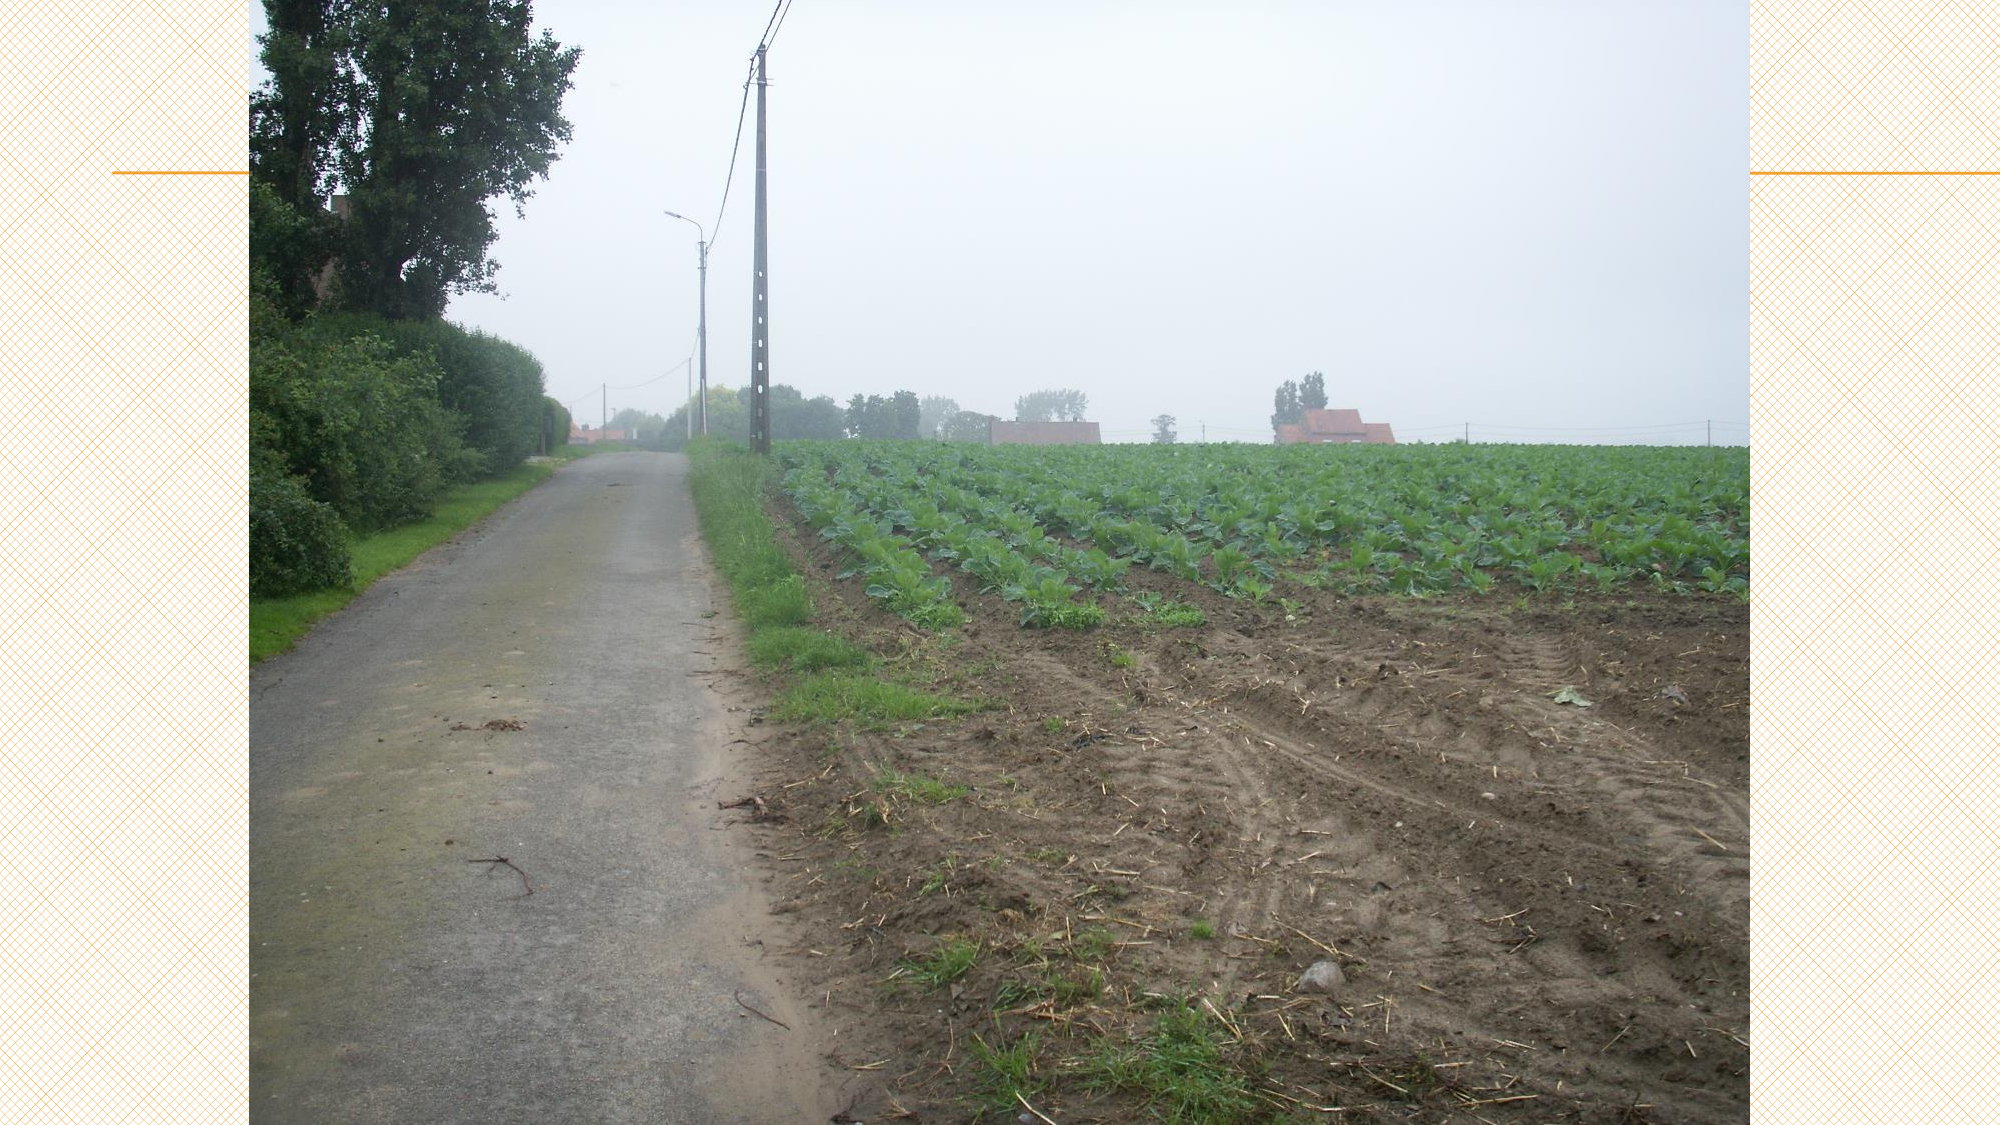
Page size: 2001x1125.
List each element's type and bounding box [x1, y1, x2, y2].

picture [249, 0, 1751, 1125]
